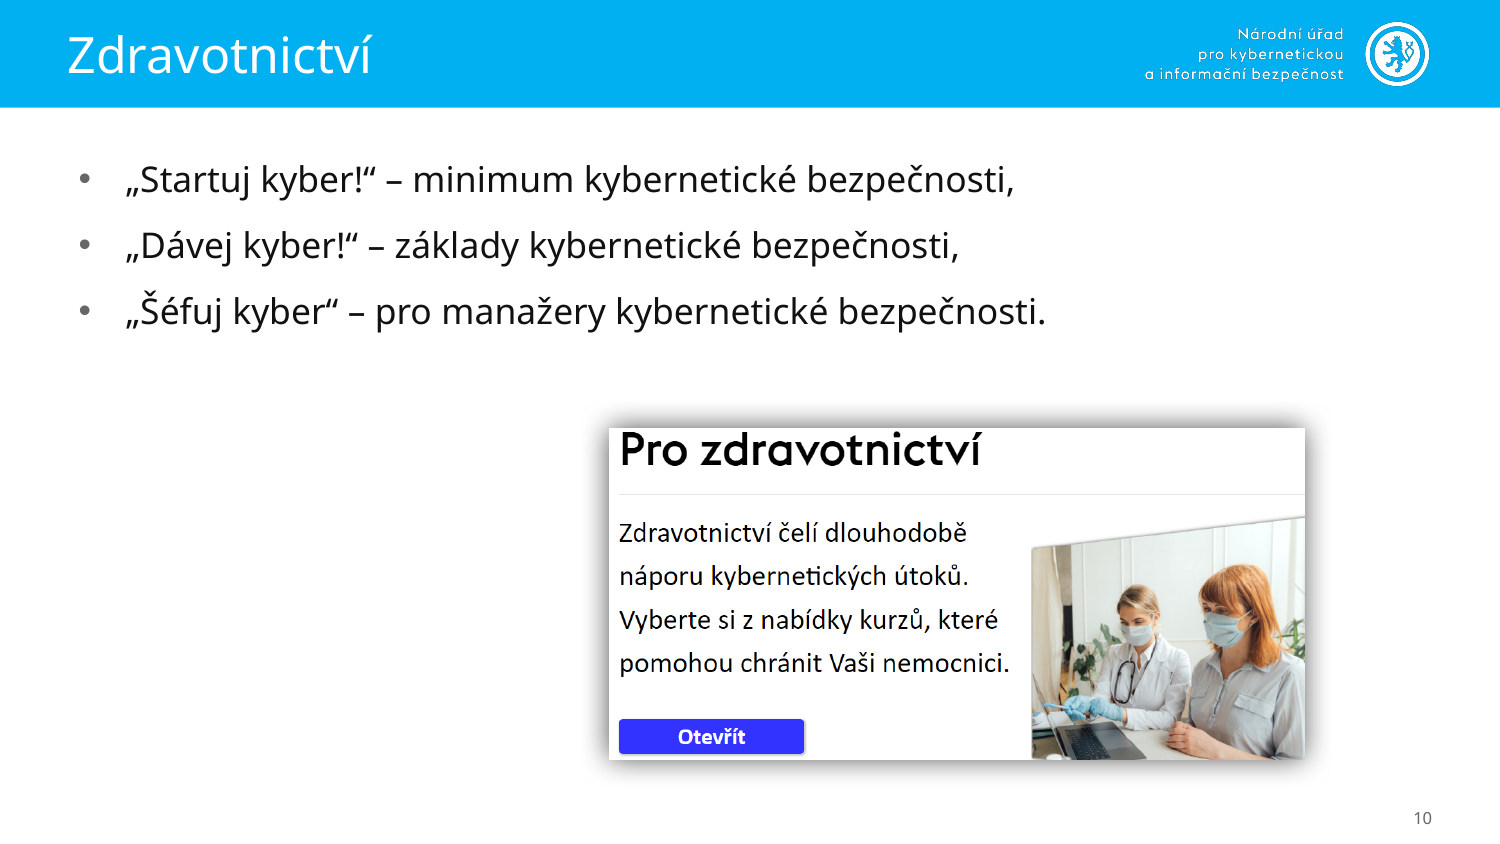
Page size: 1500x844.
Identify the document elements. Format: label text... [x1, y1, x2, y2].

picture [609, 428, 1306, 760]
slide_number 10 [1334, 800, 1444, 842]
title Zdravotnictví [56, 17, 1095, 93]
picture [1366, 23, 1429, 85]
list „Startuj kyber!“ – minimum kybernetické bezpečnosti, „Dávej kyber!“ – základy kybernetické bezpečnosti, „Šéfuj kyber“ – pro manažery kybernetické bezpečnosti. [56, 139, 1444, 800]
